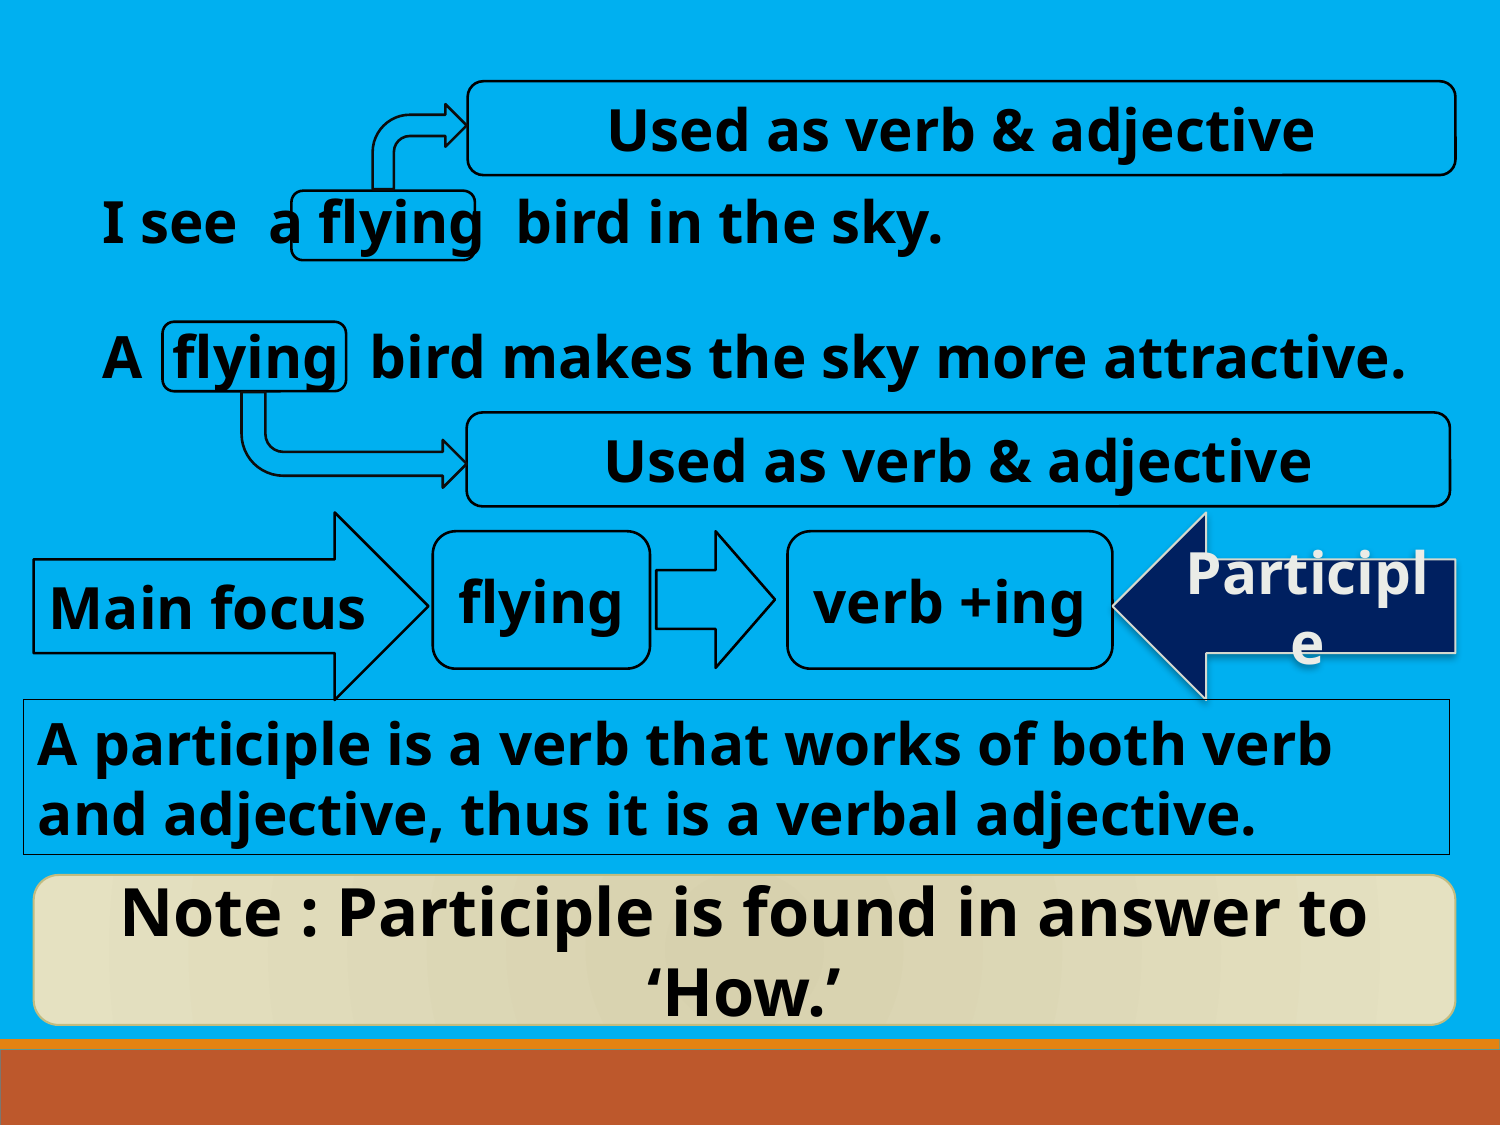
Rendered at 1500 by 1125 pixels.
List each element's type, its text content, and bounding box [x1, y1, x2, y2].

text_box verb +ing [786, 529, 1114, 670]
picture [1314, 550, 1322, 558]
picture [1361, 550, 1369, 558]
text_box Main focus [32, 511, 430, 699]
text_box A flying bird makes the sky more attractive. [87, 312, 1450, 398]
text_box [240, 390, 468, 489]
text_box Used as verb & adjective [466, 79, 1457, 177]
text_box flying [431, 529, 652, 670]
text_box [654, 530, 776, 670]
text_box [290, 189, 477, 262]
text_box [161, 320, 348, 393]
picture [1295, 655, 1320, 664]
text_box Participle [1111, 511, 1457, 699]
picture [1416, 550, 1424, 558]
text_box I see a flying bird in the sky. [87, 177, 1025, 263]
text_box Note : Participle is found in answer to ‘How.’ [32, 873, 1457, 1026]
text_box [371, 102, 468, 191]
text_box Used as verb & adjective [465, 411, 1452, 508]
text_box A participle is a verb that works of both verb and adjective, thus it is a verbal adjective. [23, 699, 1450, 855]
